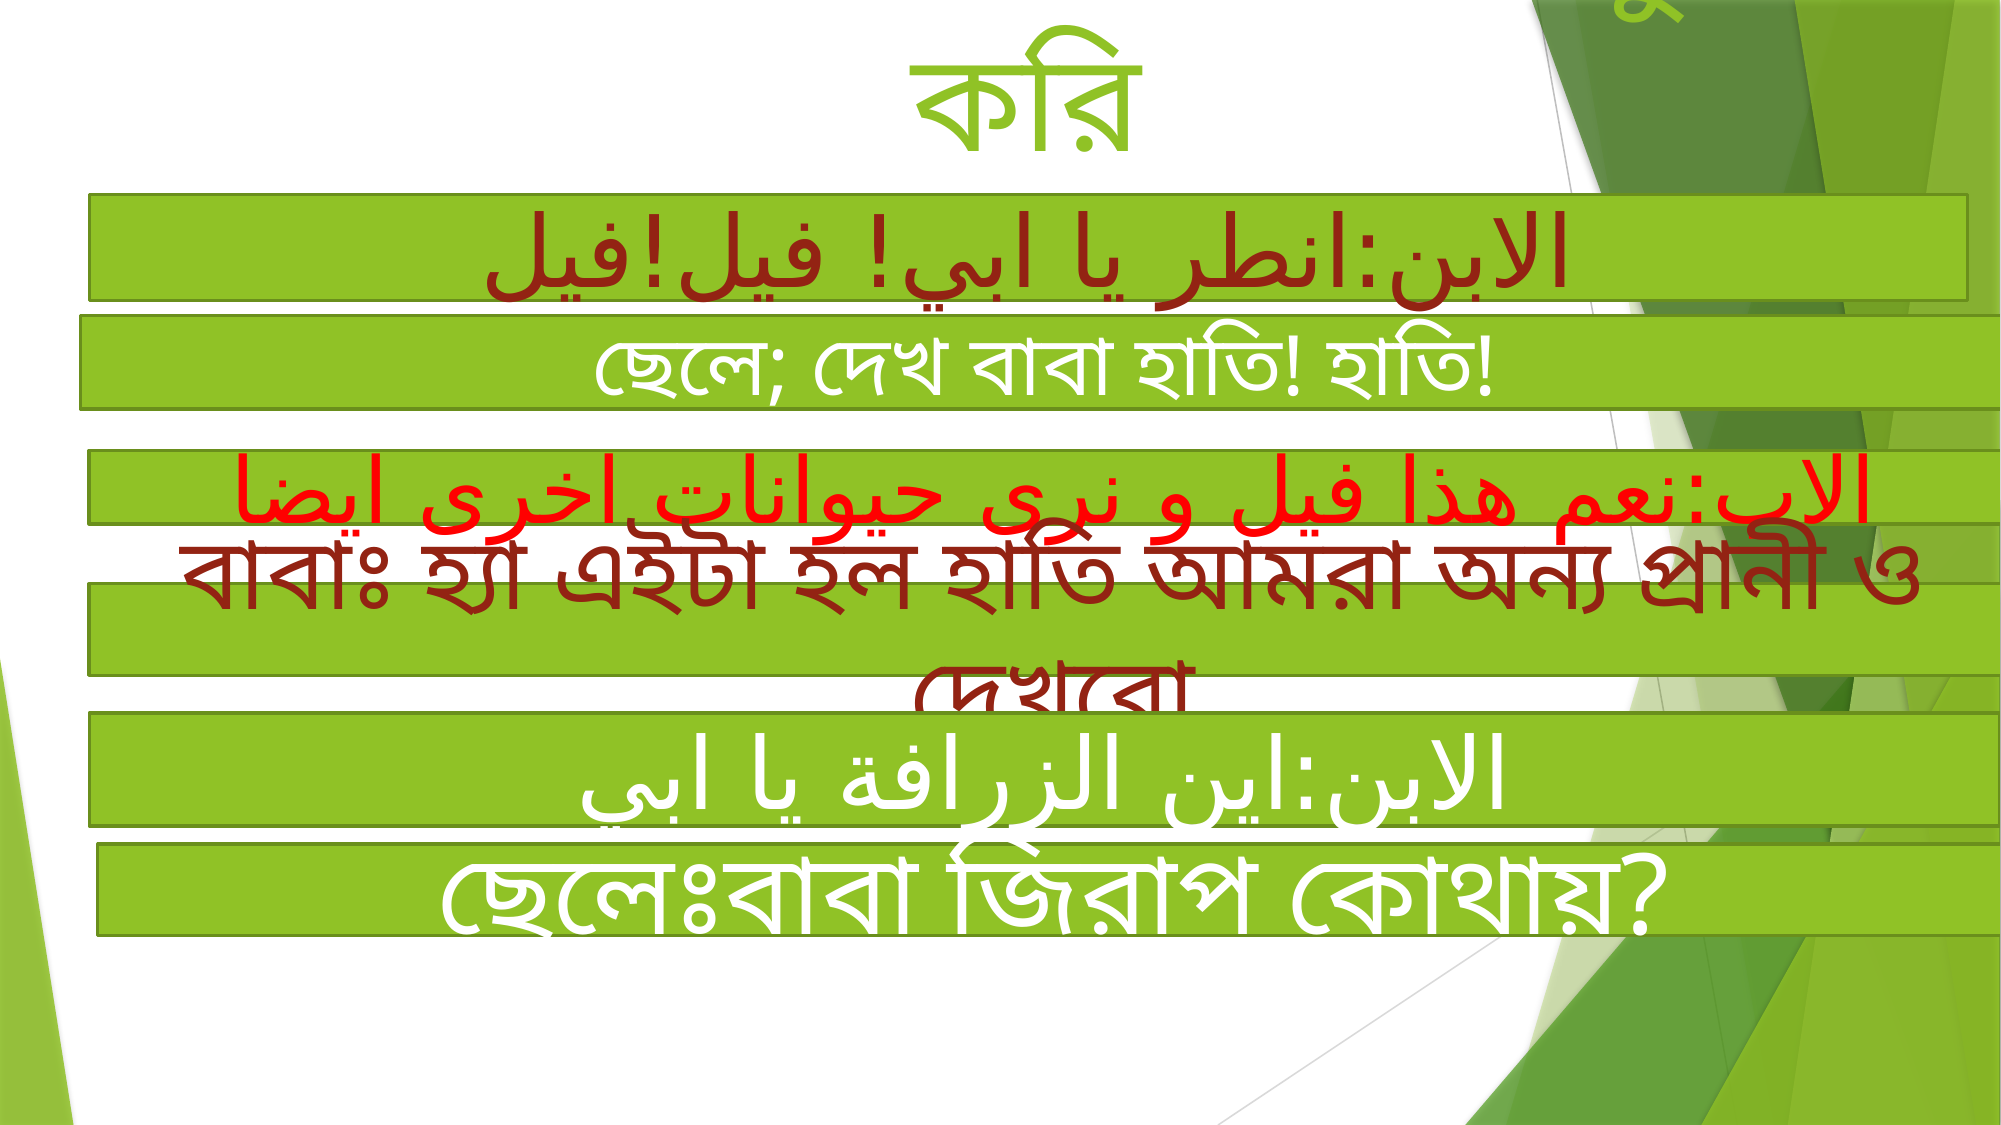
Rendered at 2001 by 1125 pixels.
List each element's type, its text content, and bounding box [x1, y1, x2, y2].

text_box ছেলে; দেখ বাবা হাতি! হাতি! [79, 314, 2000, 411]
text_box الابن:انطر يا ابي! فيل!فيل [88, 193, 1969, 302]
title কথোপকথন টি বাংলায় অনুবাদ করি [53, 68, 2000, 187]
text_box الاب:نعم هذا فيل و نرى حيوانات اخرى ايضا [87, 449, 2000, 526]
text_box الابن:اين الزرافة يا ابي [88, 711, 2000, 828]
text_box ছেলেঃবাবা জিরাপ কোথায়? [96, 842, 2000, 937]
text_box বাবাঃ হ্যা এইটা হল হাতি আমরা অন্য প্রানী ও দেখবো [87, 582, 2000, 677]
